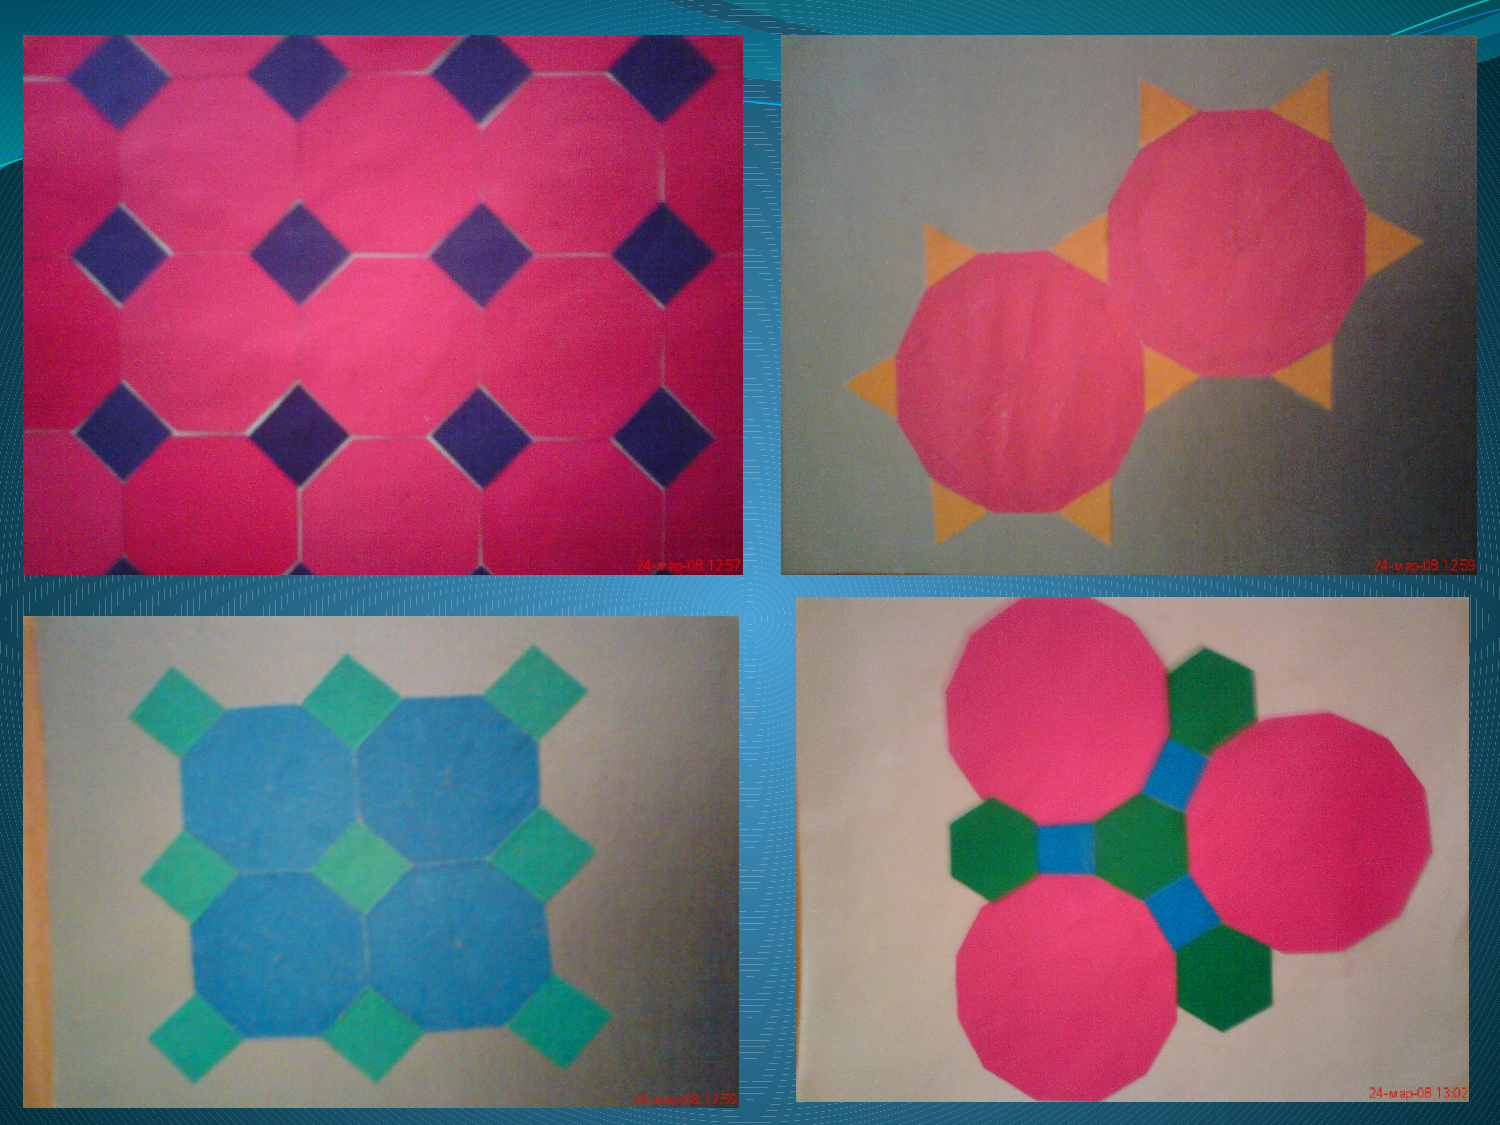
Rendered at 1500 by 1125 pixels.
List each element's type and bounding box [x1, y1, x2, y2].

picture [23, 616, 739, 1108]
picture [796, 597, 1469, 1102]
picture [780, 33, 1477, 575]
picture [23, 34, 743, 575]
